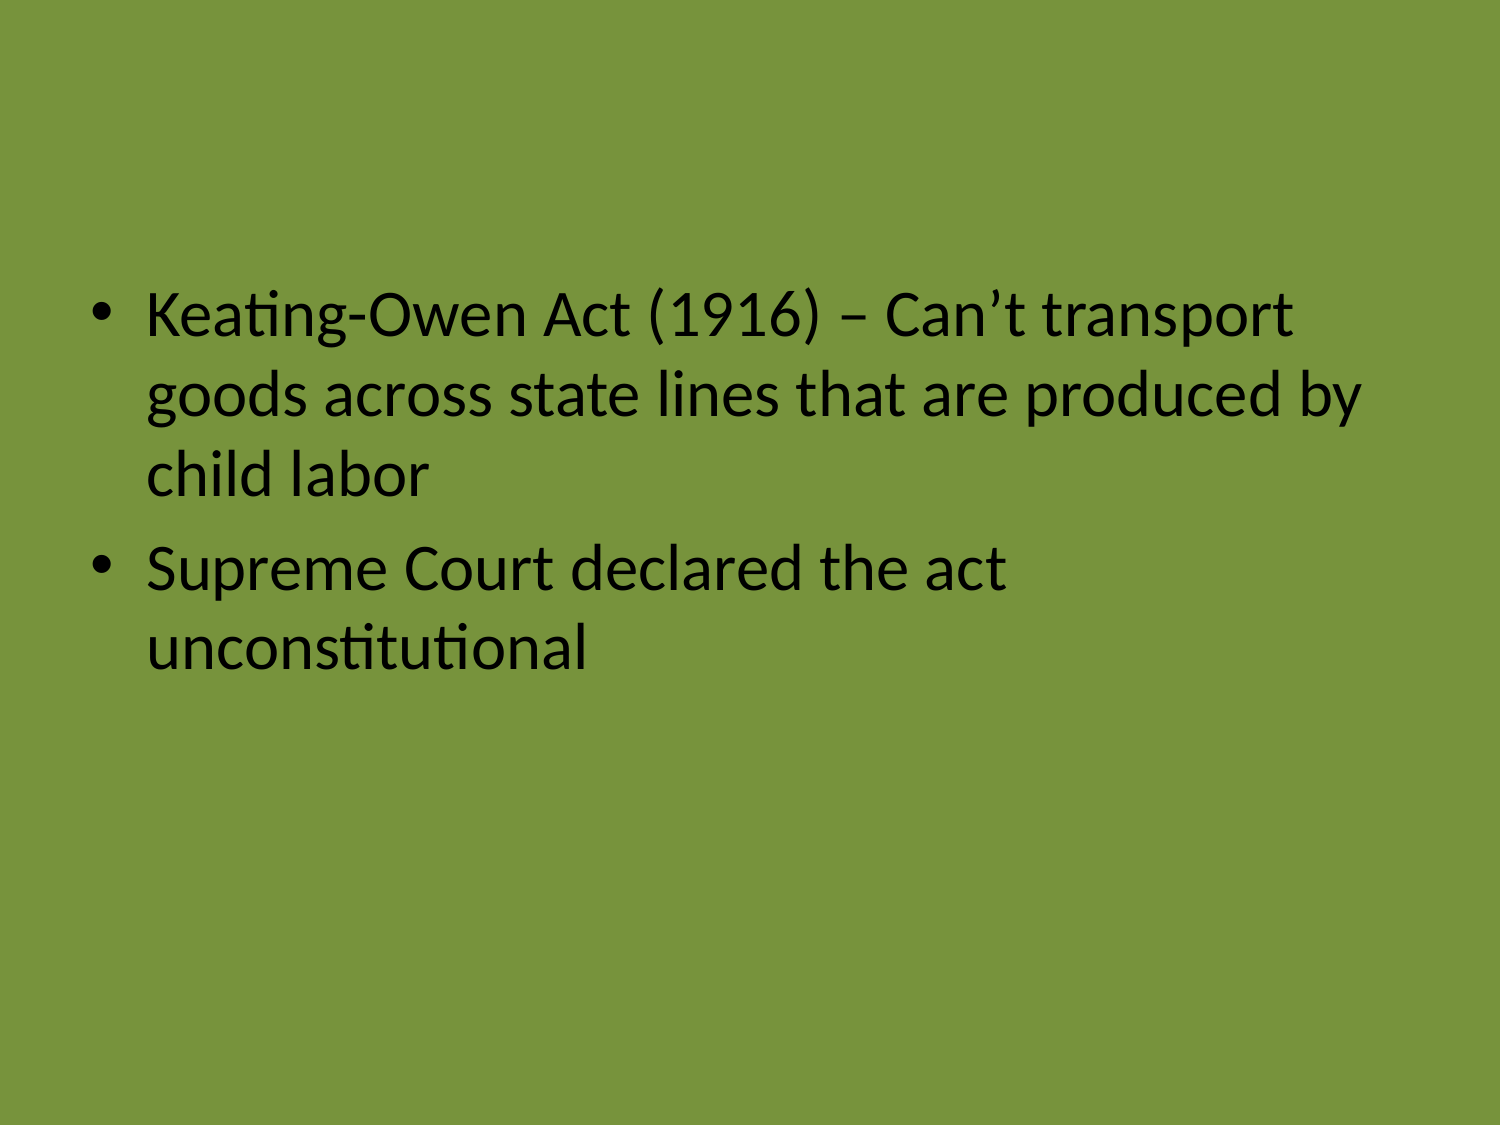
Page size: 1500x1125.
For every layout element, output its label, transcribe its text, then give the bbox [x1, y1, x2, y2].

list Keating-Owen Act (1916) – Can’t transport goods across state lines that are produced by child labor Supreme Court declared the act unconstitutional [75, 262, 1425, 1005]
